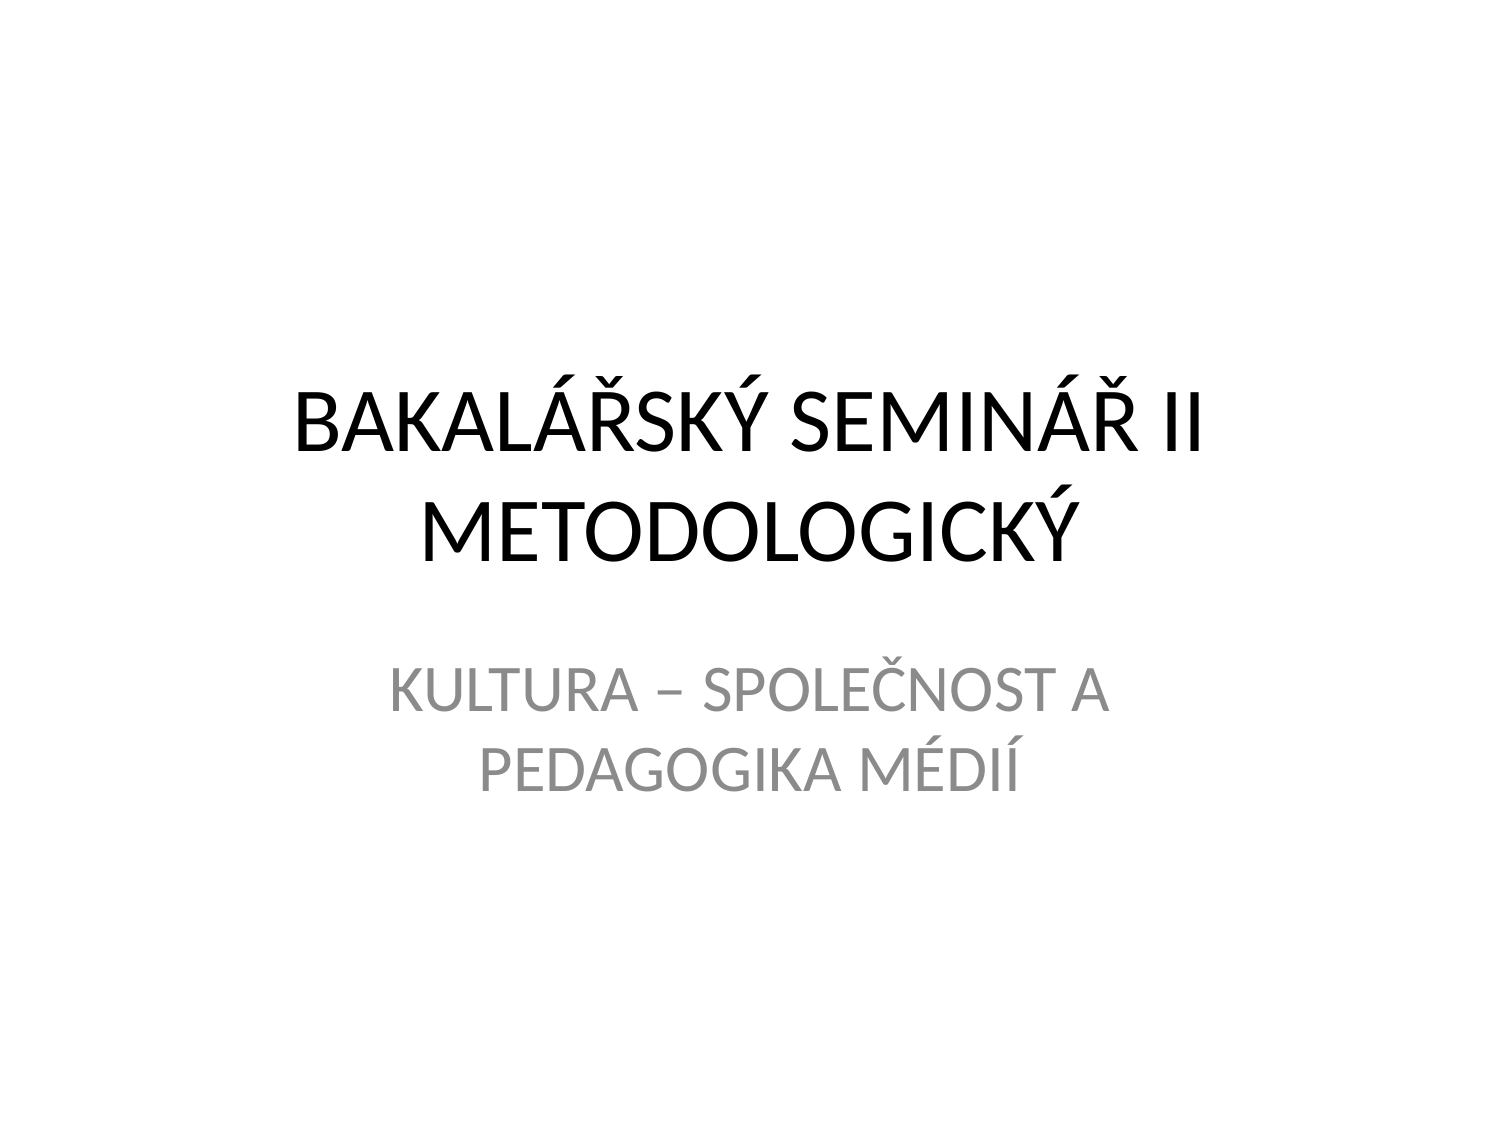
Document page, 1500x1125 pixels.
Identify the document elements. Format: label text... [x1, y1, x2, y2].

title BAKALÁŘSKÝ SEMINÁŘ II METODOLOGICKÝ [112, 349, 1388, 591]
subtitle KULTURA – SPOLEČNOST A PEDAGOGIKA MÉDIÍ [225, 637, 1275, 925]
